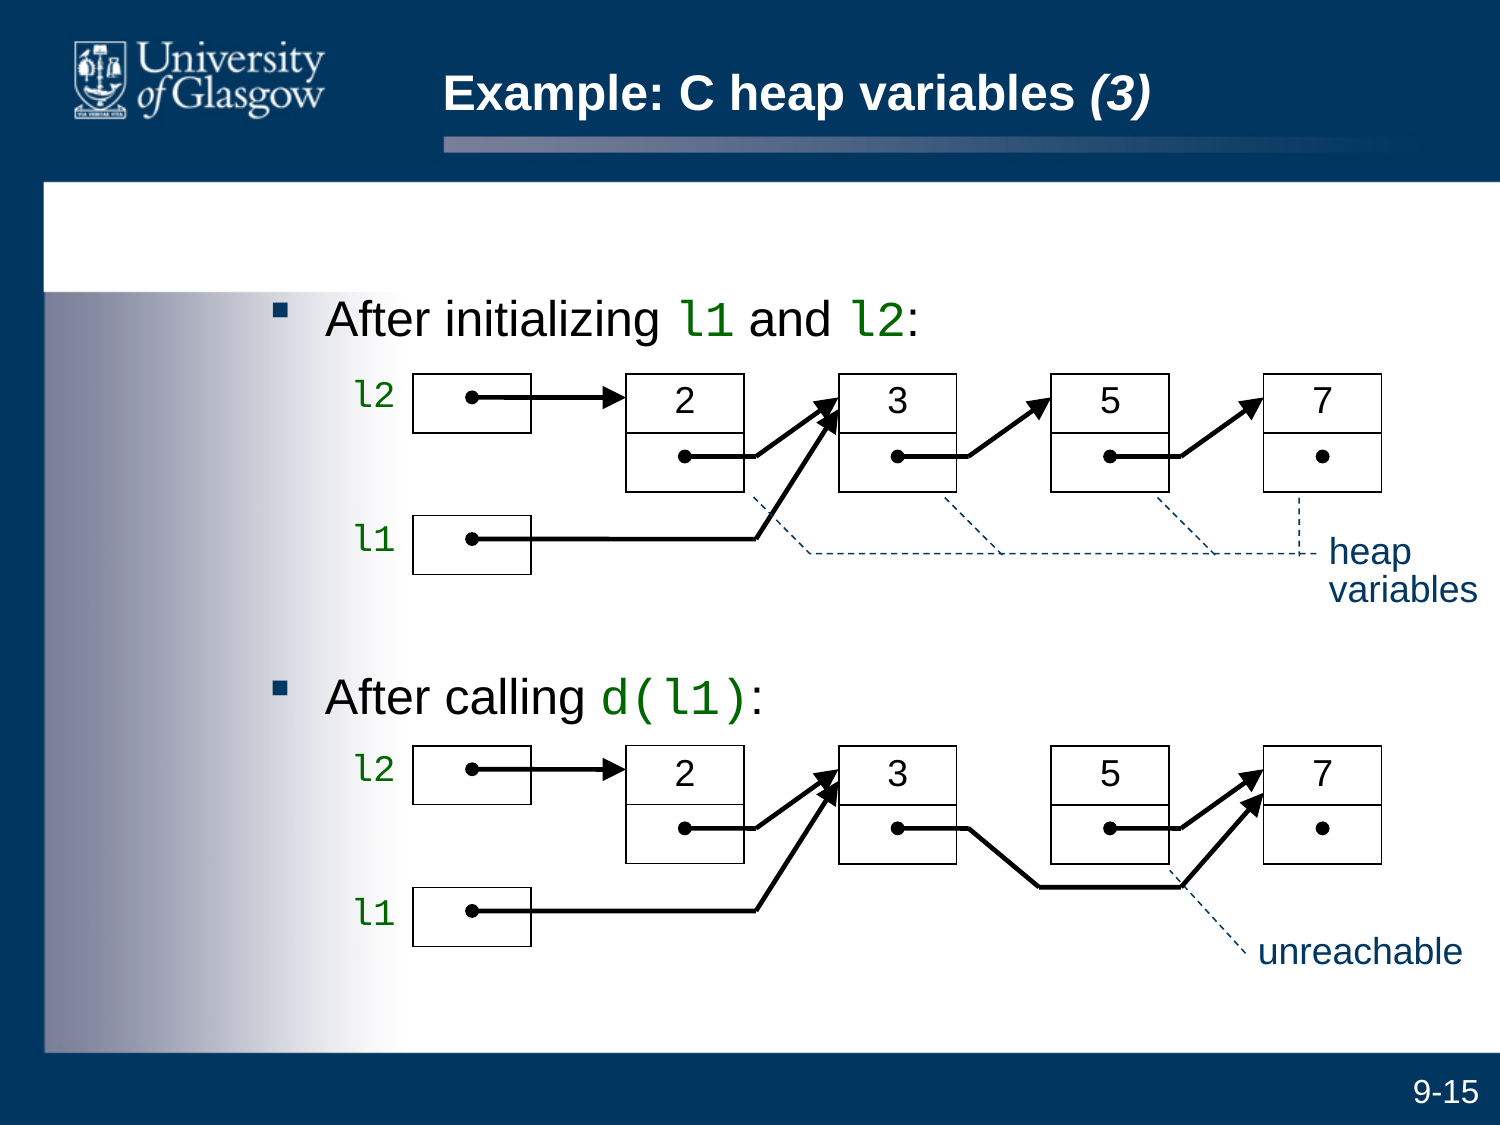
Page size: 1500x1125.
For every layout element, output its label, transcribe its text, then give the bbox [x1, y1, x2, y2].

text_box After calling d(l1): [253, 656, 1436, 1037]
title Example: C heap variables (3) [427, 30, 1436, 150]
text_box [318, 373, 1382, 575]
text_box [318, 745, 1382, 947]
text_box unreachable [1258, 935, 1476, 982]
picture [0, 0, 1500, 1125]
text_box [944, 497, 1483, 616]
list After initializing l1 and l2: [253, 278, 1435, 656]
